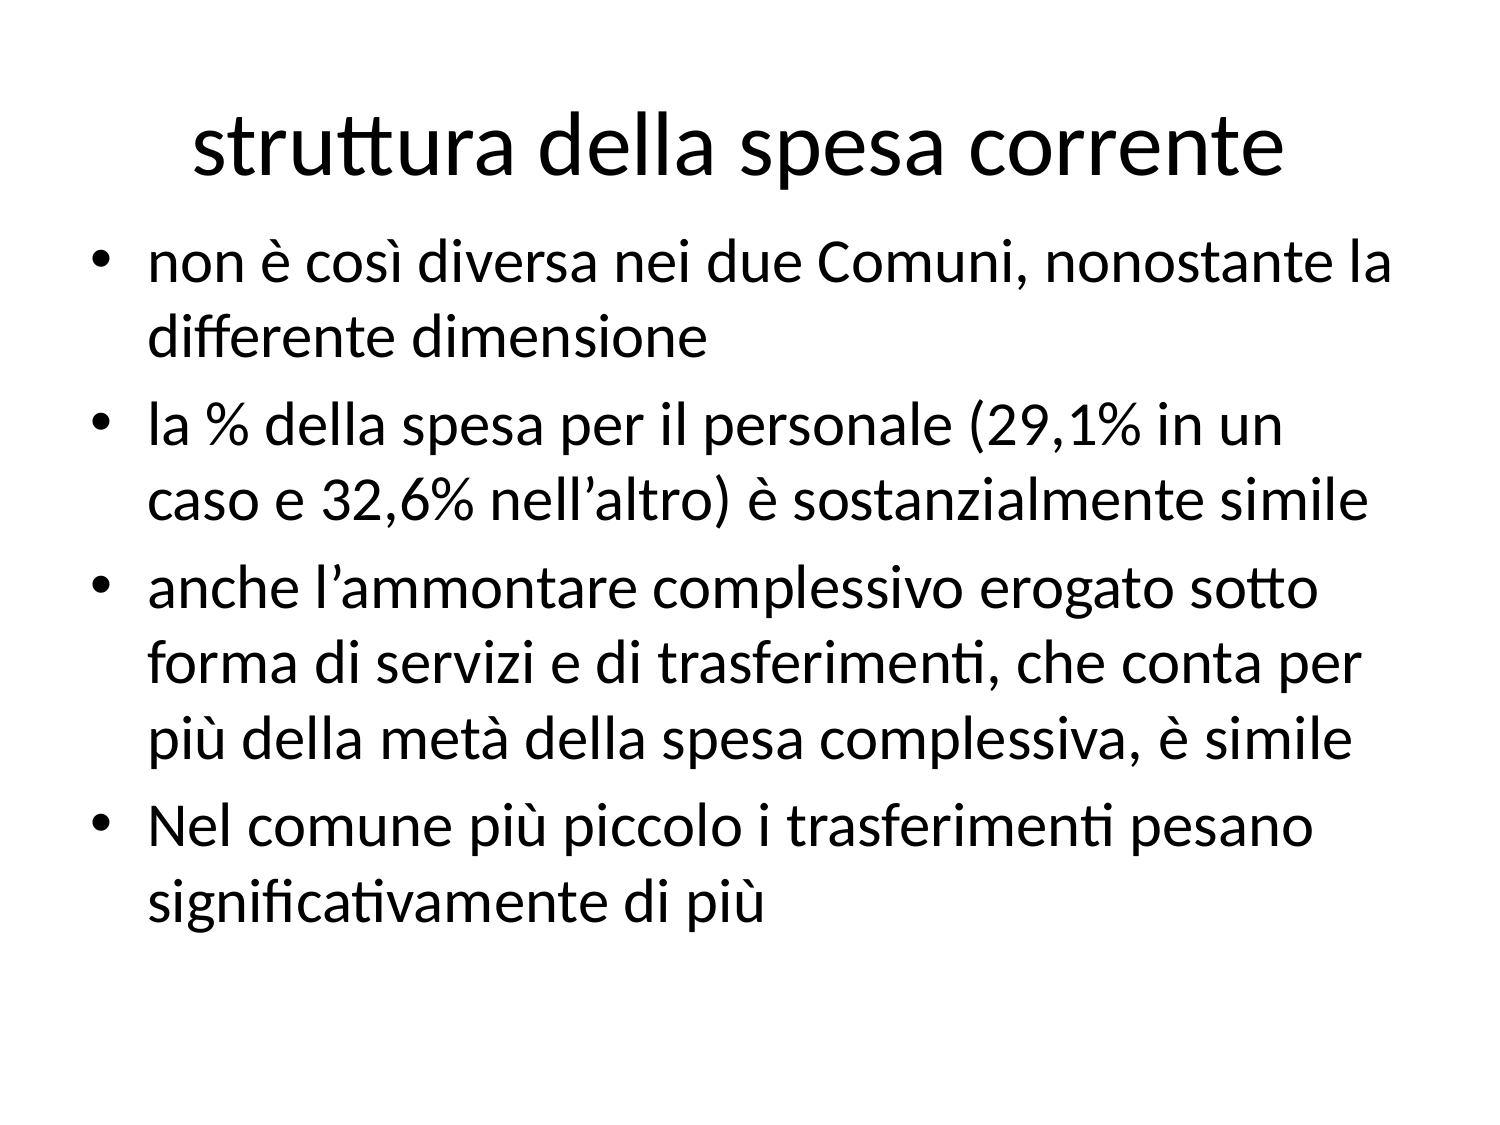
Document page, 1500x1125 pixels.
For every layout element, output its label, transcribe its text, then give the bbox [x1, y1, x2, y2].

title struttura della spesa corrente [75, 45, 1425, 212]
list non è così diversa nei due Comuni, nonostante la differente dimensione la % della spesa per il personale (29,1% in un caso e 32,6% nell’altro) è sostanzialmente simile anche l’ammontare complessivo erogato sotto forma di servizi e di trasferimenti, che conta per più della metà della spesa complessiva, è simile Nel comune più piccolo i trasferimenti pesano significativamente di più [75, 212, 1425, 955]
